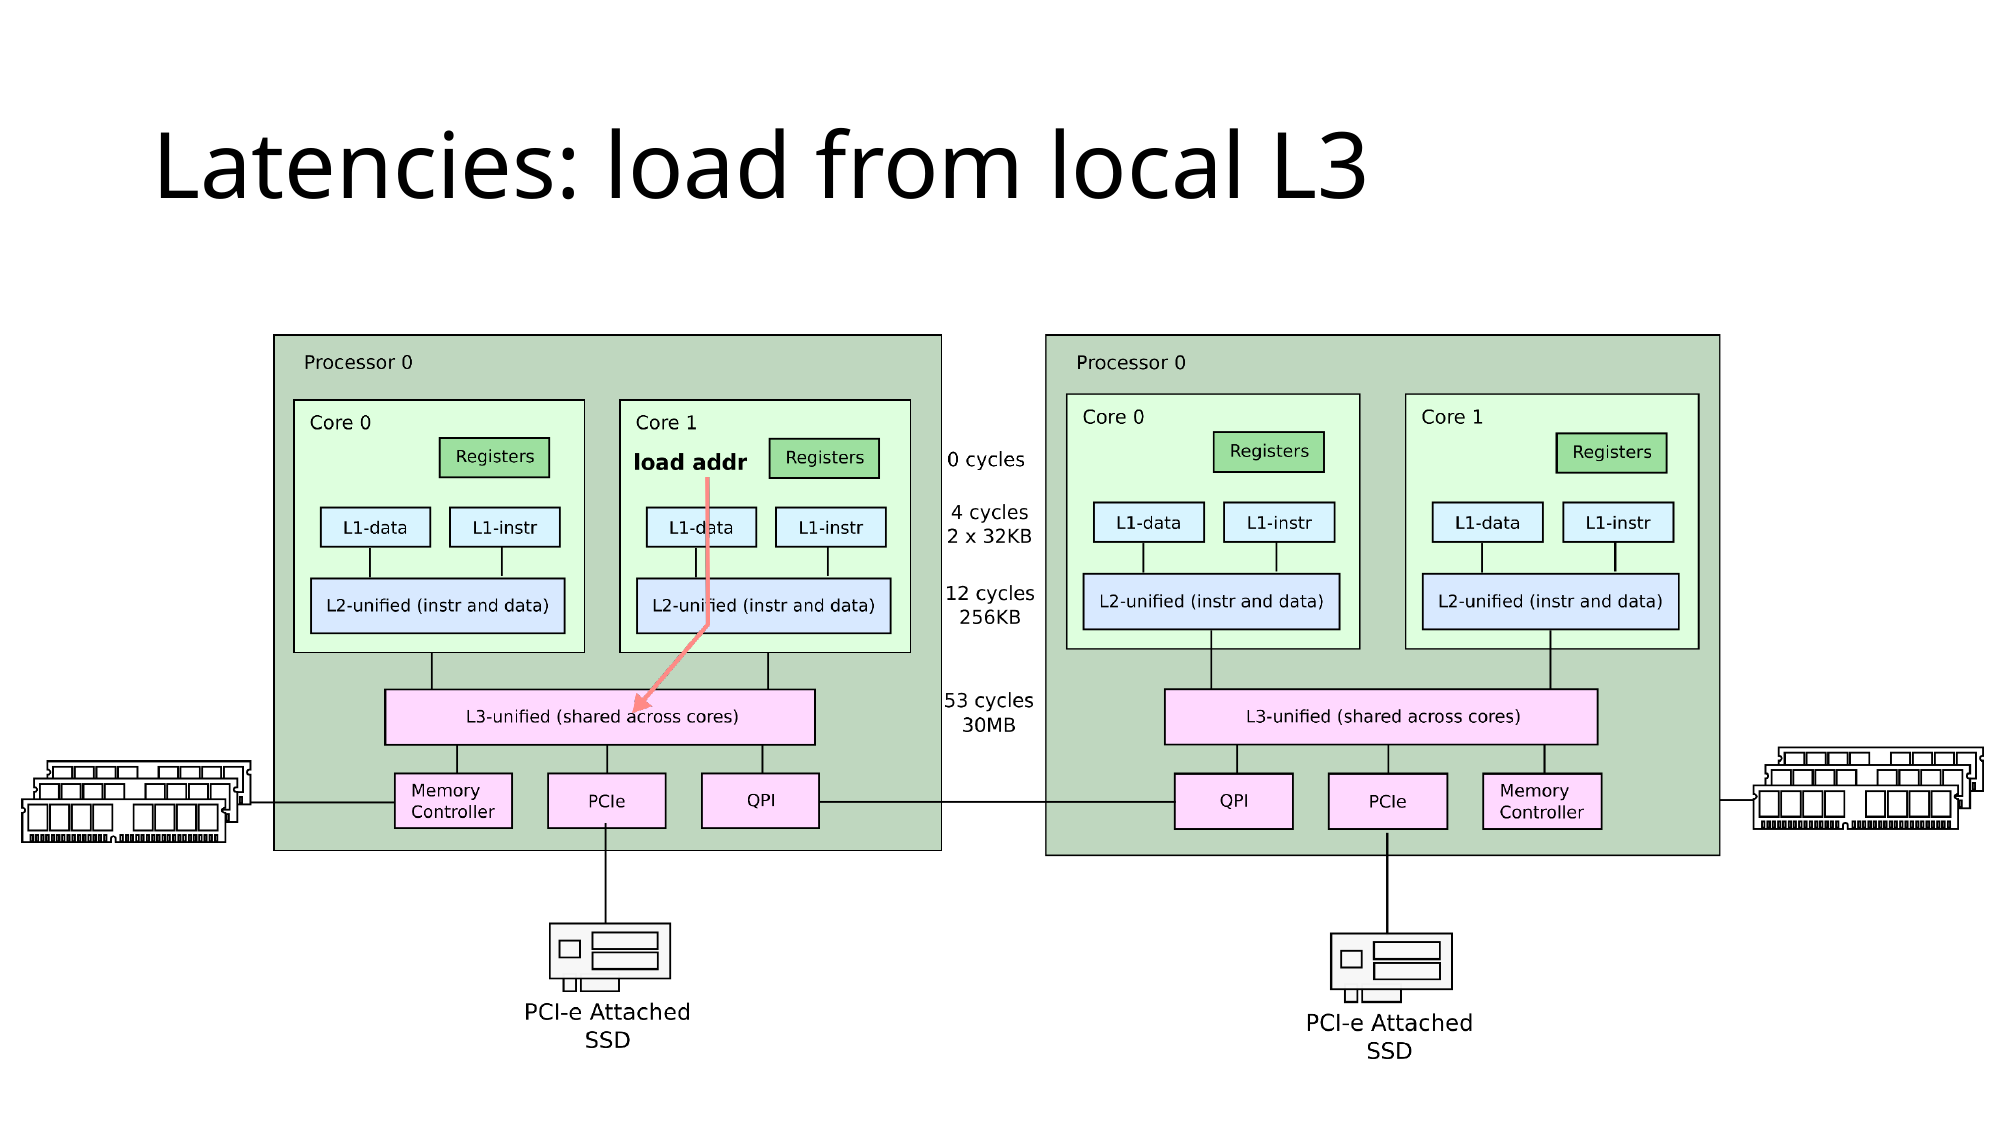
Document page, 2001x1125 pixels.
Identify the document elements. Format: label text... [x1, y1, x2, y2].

title Latencies: load from local L3 [137, 59, 1863, 278]
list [948, 451, 1024, 470]
picture [21, 334, 1984, 1059]
